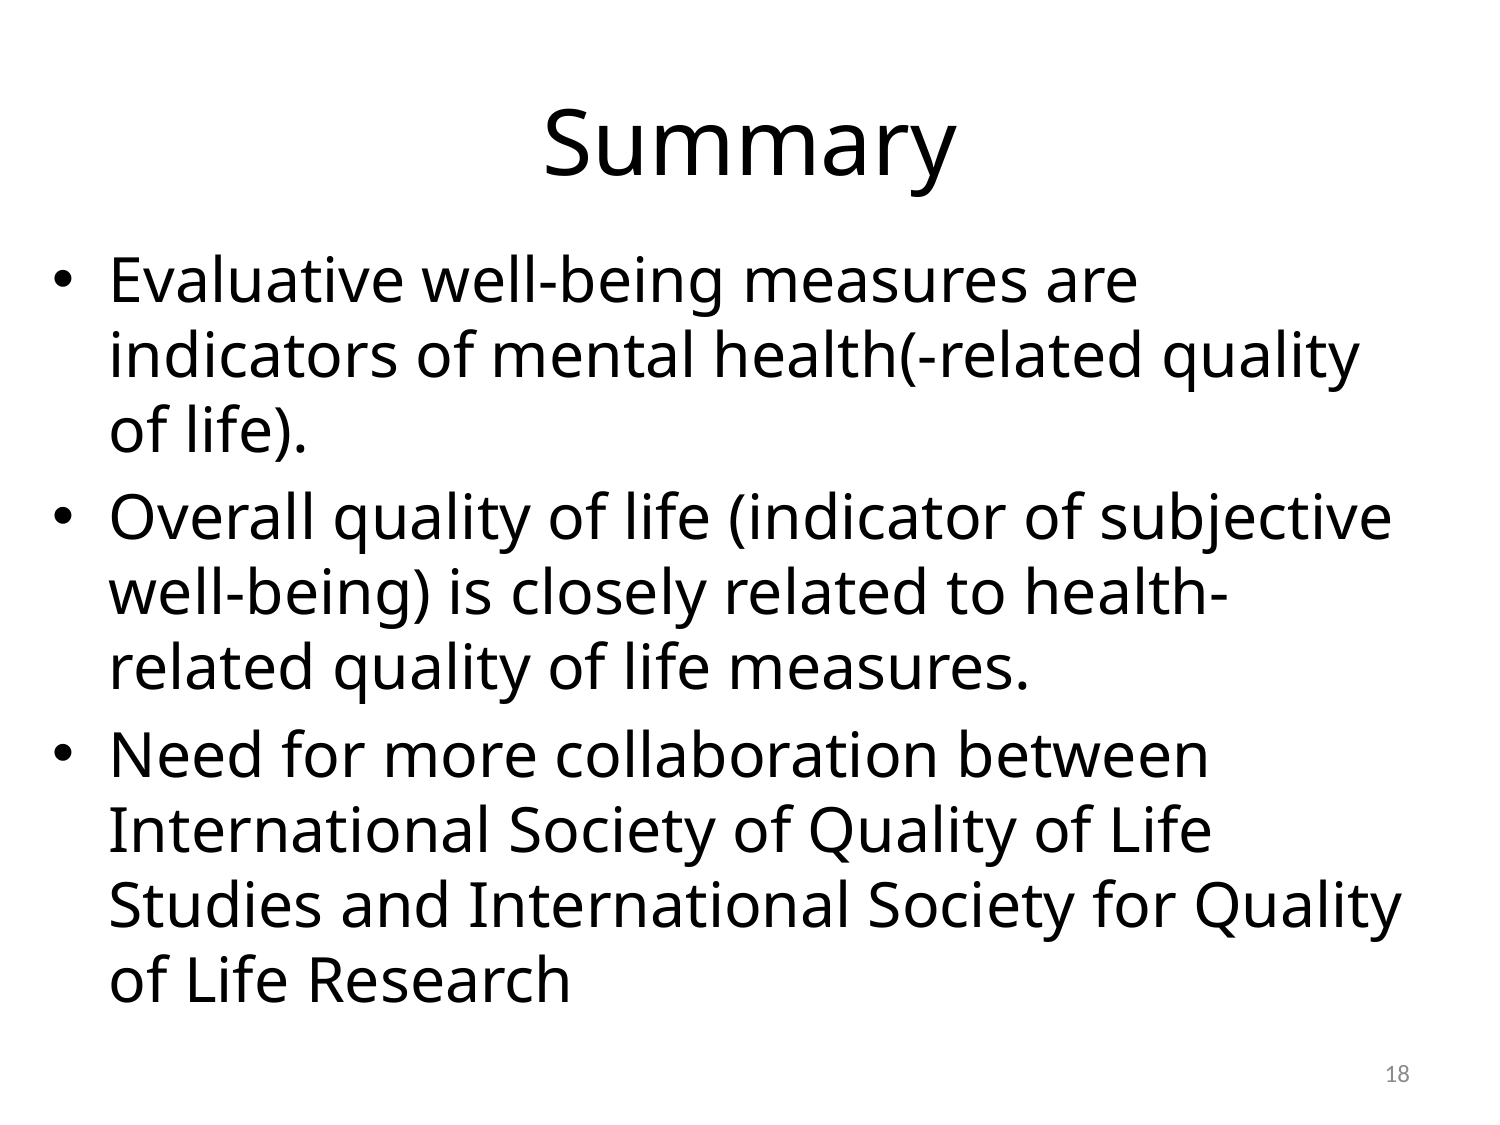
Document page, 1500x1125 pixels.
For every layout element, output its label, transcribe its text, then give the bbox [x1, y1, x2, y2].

title Summary [74, 44, 1426, 232]
slide_number 18 [1074, 1042, 1425, 1103]
list Evaluative well-being measures are indicators of mental health(-related quality of life). Overall quality of life (indicator of subjective well-being) is closely related to health-related quality of life measures. Need for more collaboration between International Society of Quality of Life Studies and International Society for Quality of Life Research [37, 232, 1451, 1043]
